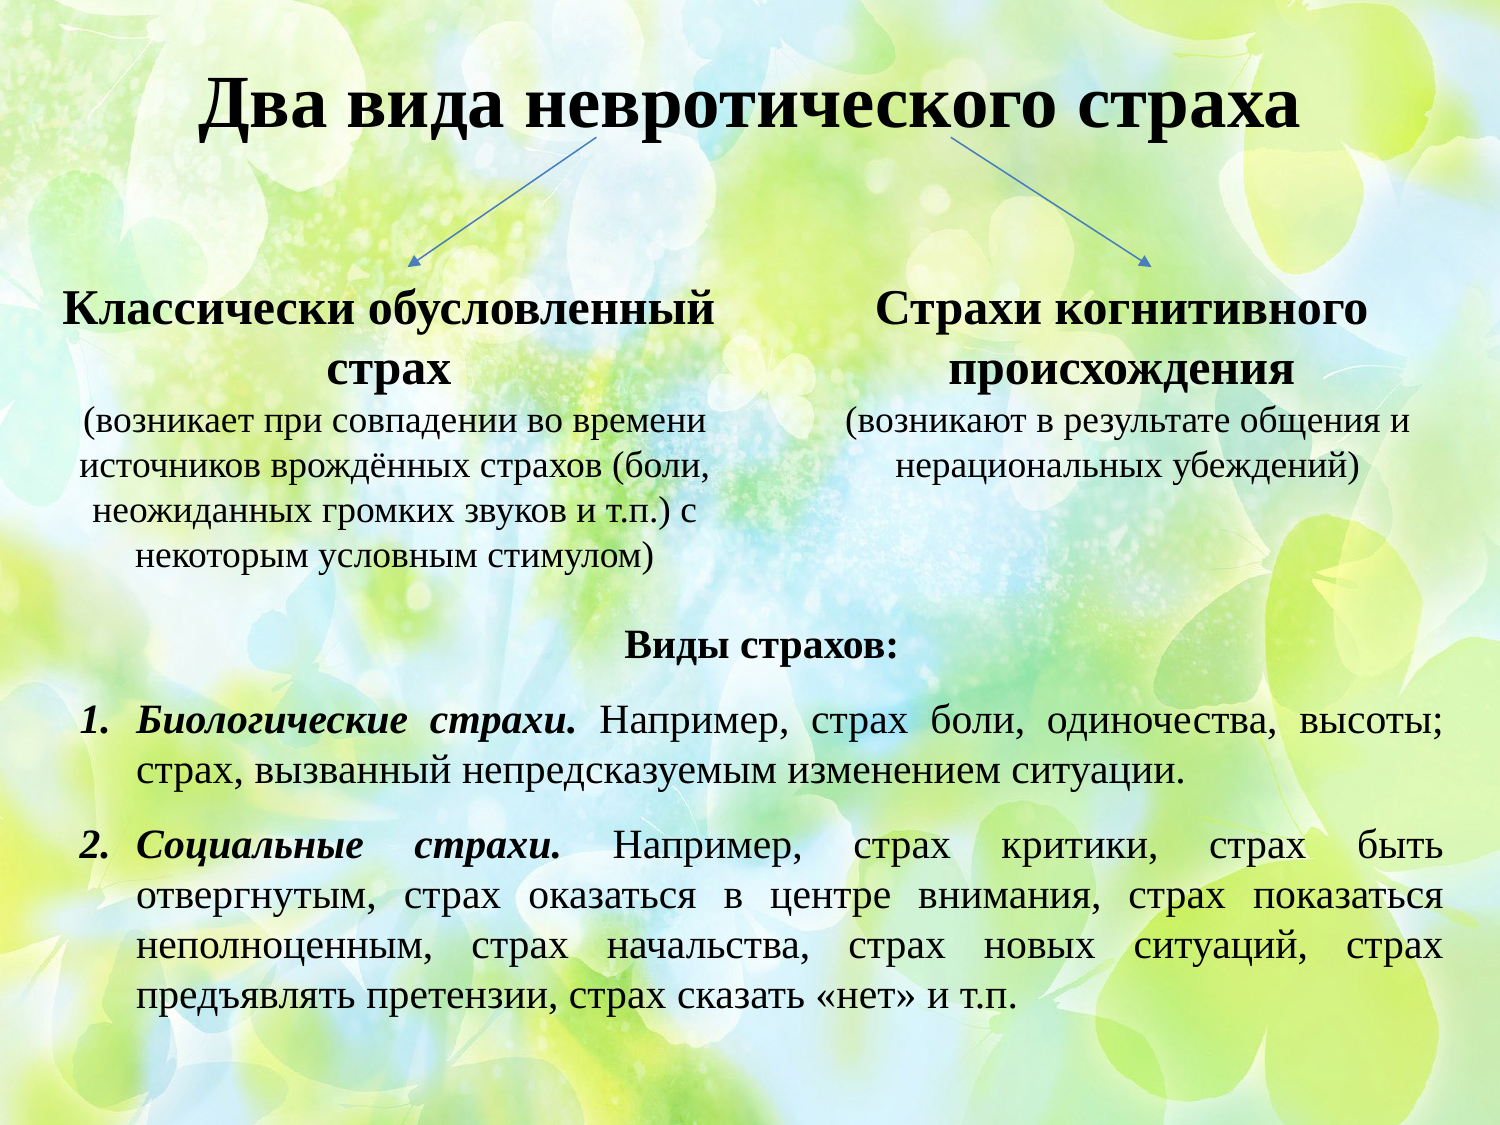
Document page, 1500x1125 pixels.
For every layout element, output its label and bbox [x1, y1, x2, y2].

text_box [407, 136, 597, 268]
picture [0, 0, 1500, 1125]
text_box [950, 136, 1152, 268]
